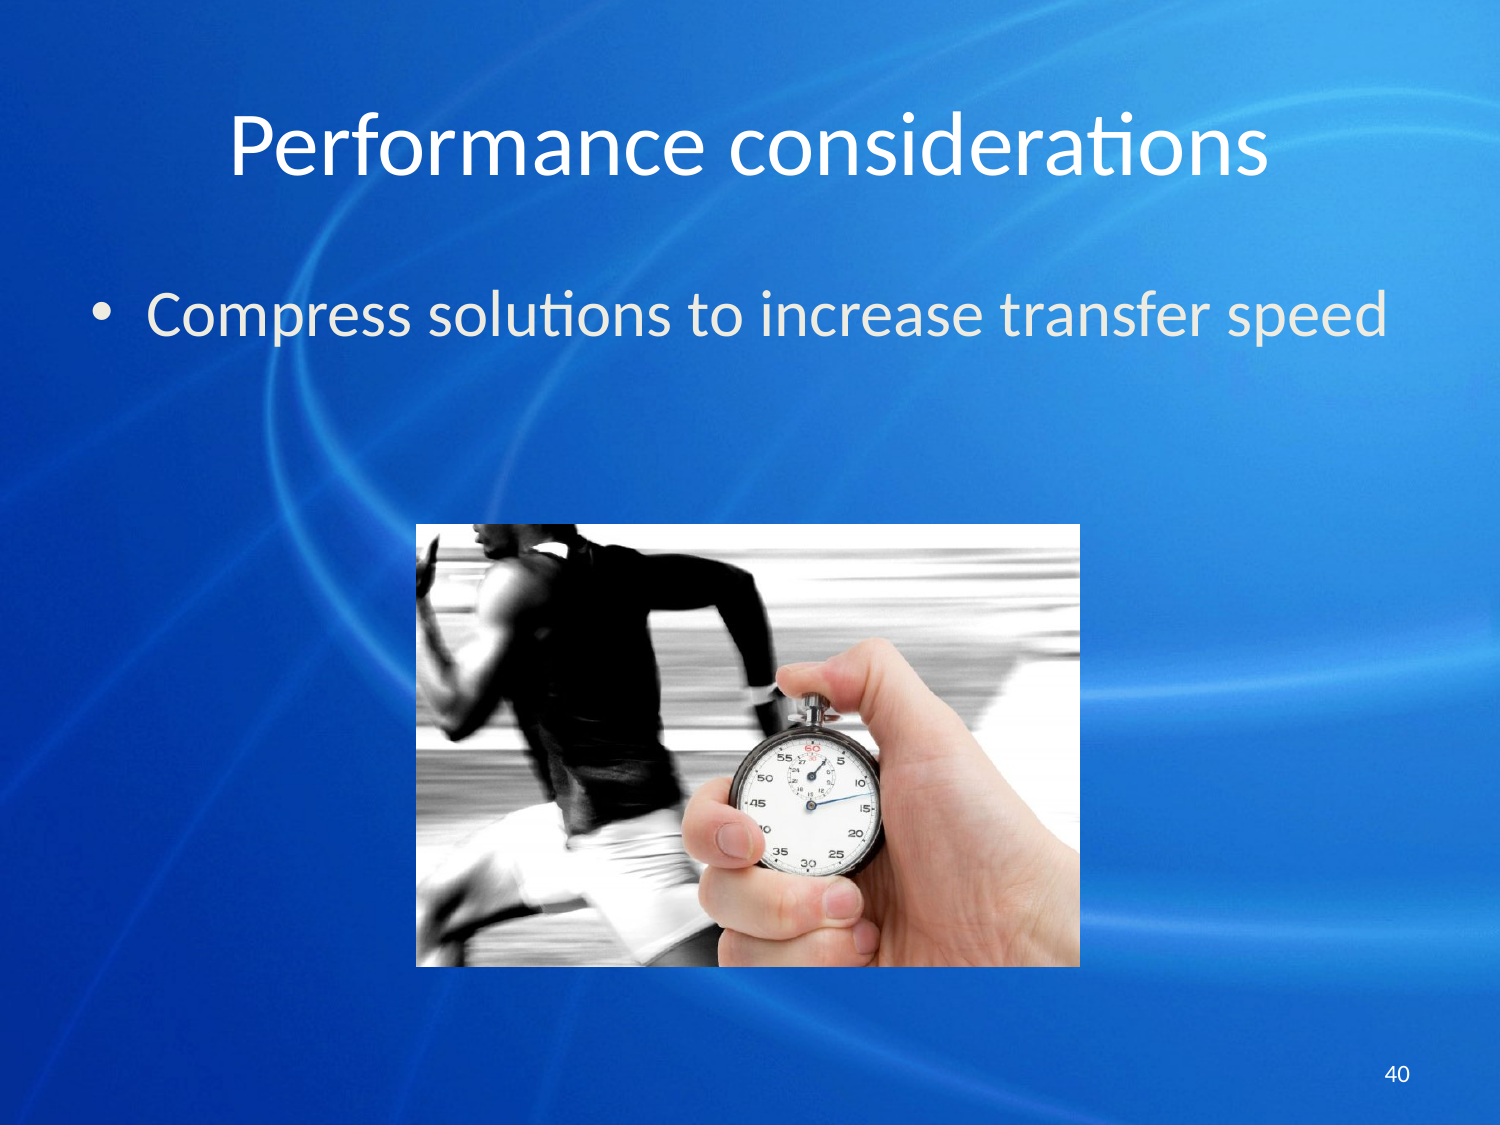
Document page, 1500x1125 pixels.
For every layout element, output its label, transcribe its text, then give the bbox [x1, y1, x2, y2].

title Performance considerations [75, 45, 1425, 233]
picture [0, 0, 1500, 1125]
list Compress solutions to increase transfer speed [75, 262, 1425, 1005]
slide_number 40 [1074, 1042, 1425, 1103]
